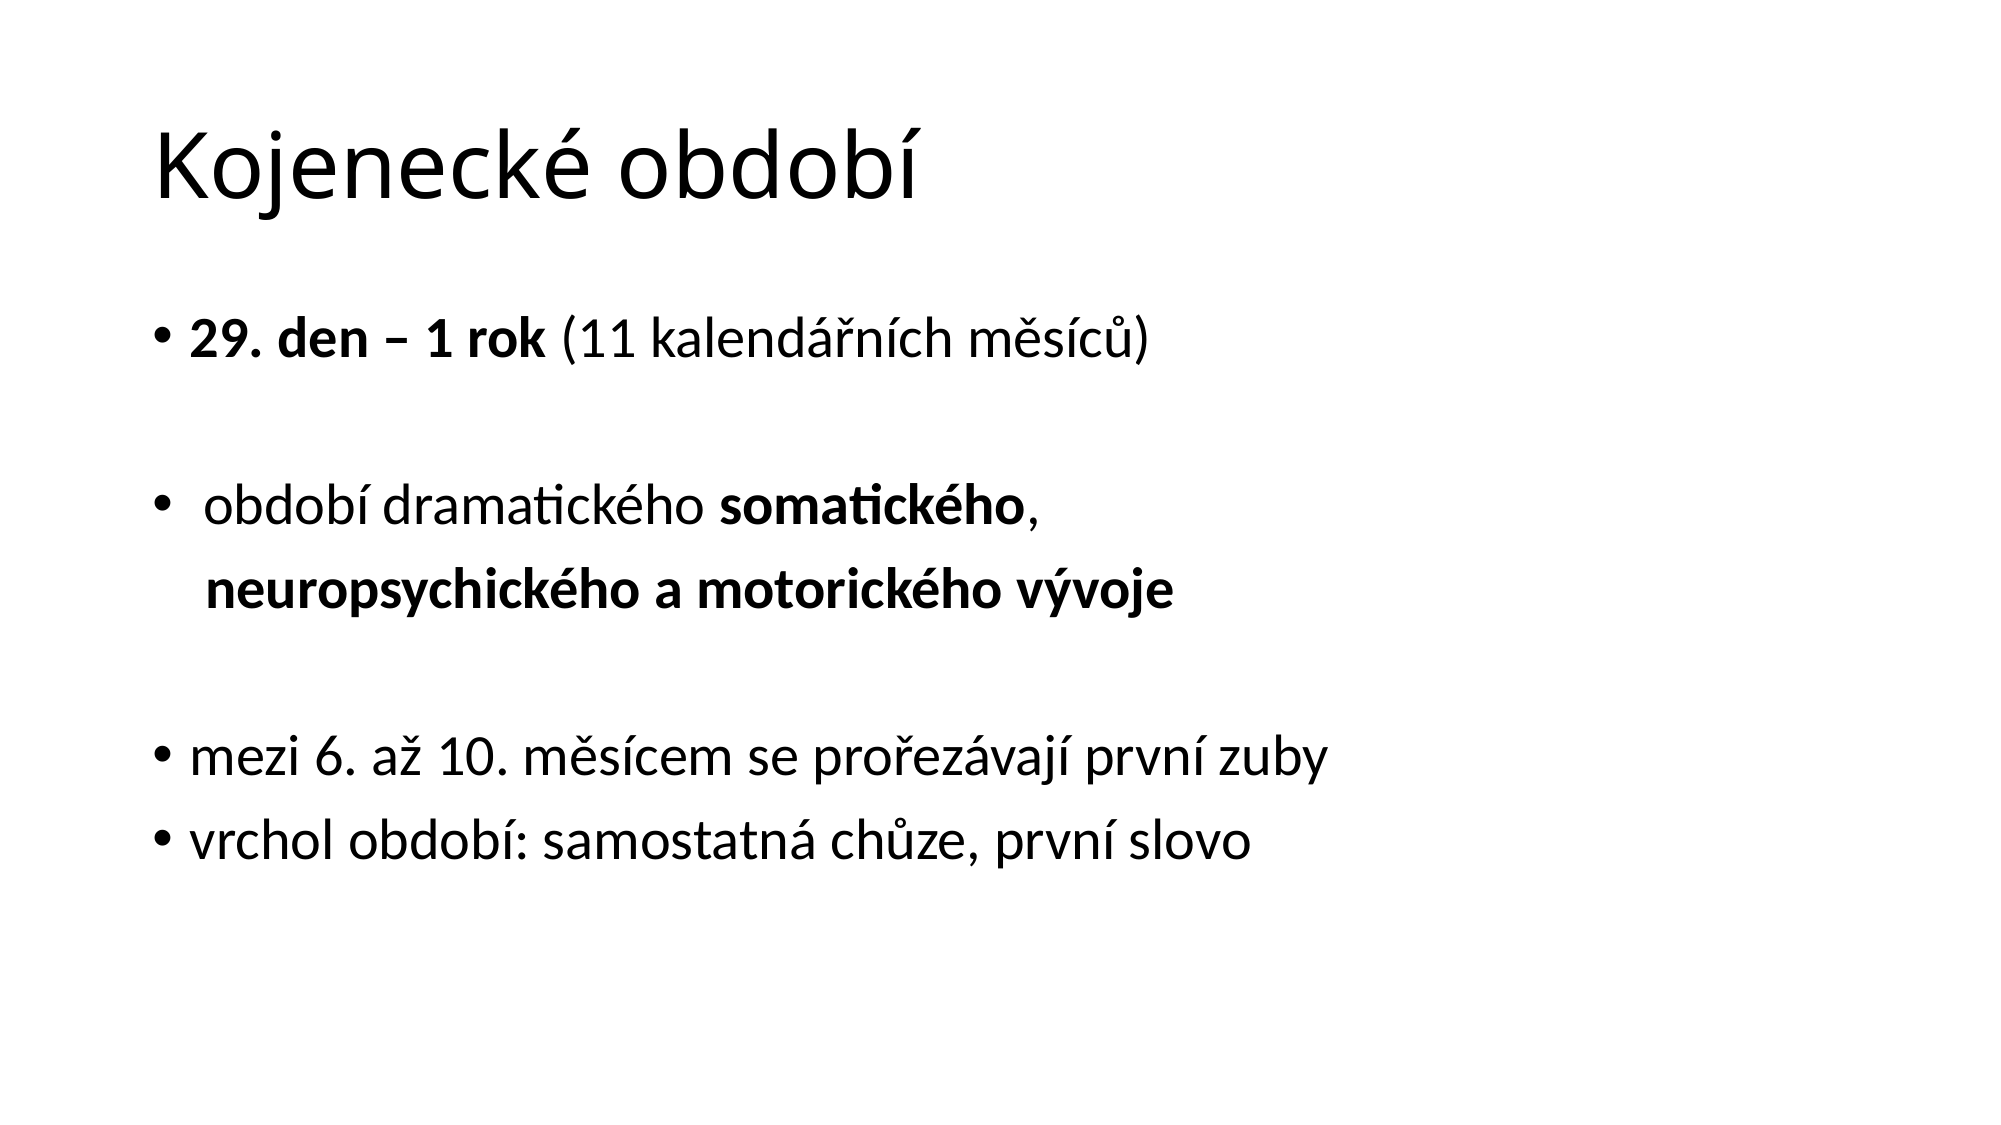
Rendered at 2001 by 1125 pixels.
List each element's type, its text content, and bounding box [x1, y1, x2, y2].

list 29. den – 1 rok (11 kalendářních měsíců) období dramatického somatického, neuropsychického a motorického vývoje mezi 6. až 10. měsícem se prořezávají první zuby vrchol období: samostatná chůze, první slovo [137, 299, 1863, 1014]
title Kojenecké období [137, 59, 1863, 278]
